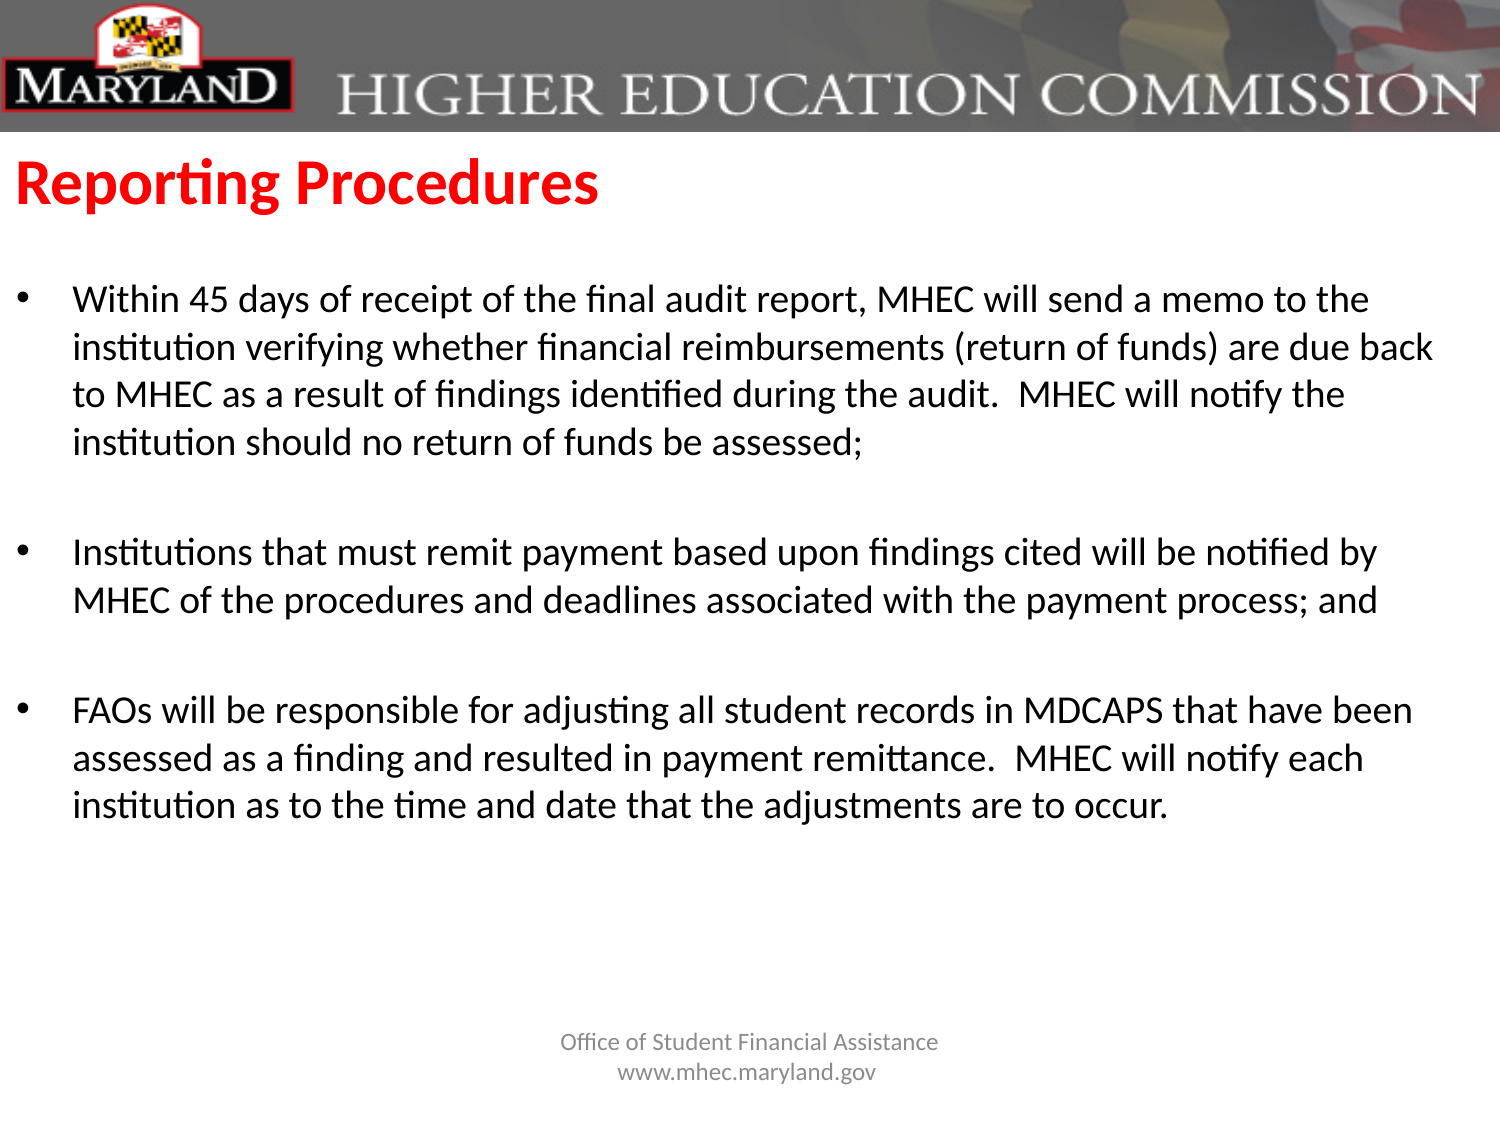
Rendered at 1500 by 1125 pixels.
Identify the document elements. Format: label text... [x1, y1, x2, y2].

text_box Reporting Procedures [0, 140, 1325, 225]
list Within 45 days of receipt of the final audit report, MHEC will send a memo to the institution verifying whether financial reimbursements (return of funds) are due back to MHEC as a result of findings identified during the audit. MHEC will notify the institution should no return of funds be assessed; Institutions that must remit payment based upon findings cited will be notified by MHEC of the procedures and deadlines associated with the payment process; and FAOs will be responsible for adjusting all student records in MDCAPS that have been assessed as a finding and resulted in payment remittance. MHEC will notify each institution as to the time and date that the adjustments are to occur. [1, 212, 1488, 1025]
picture [0, 0, 1500, 132]
footer Office of Student Financial Assistance www.mhec.maryland.gov [512, 1025, 988, 1085]
